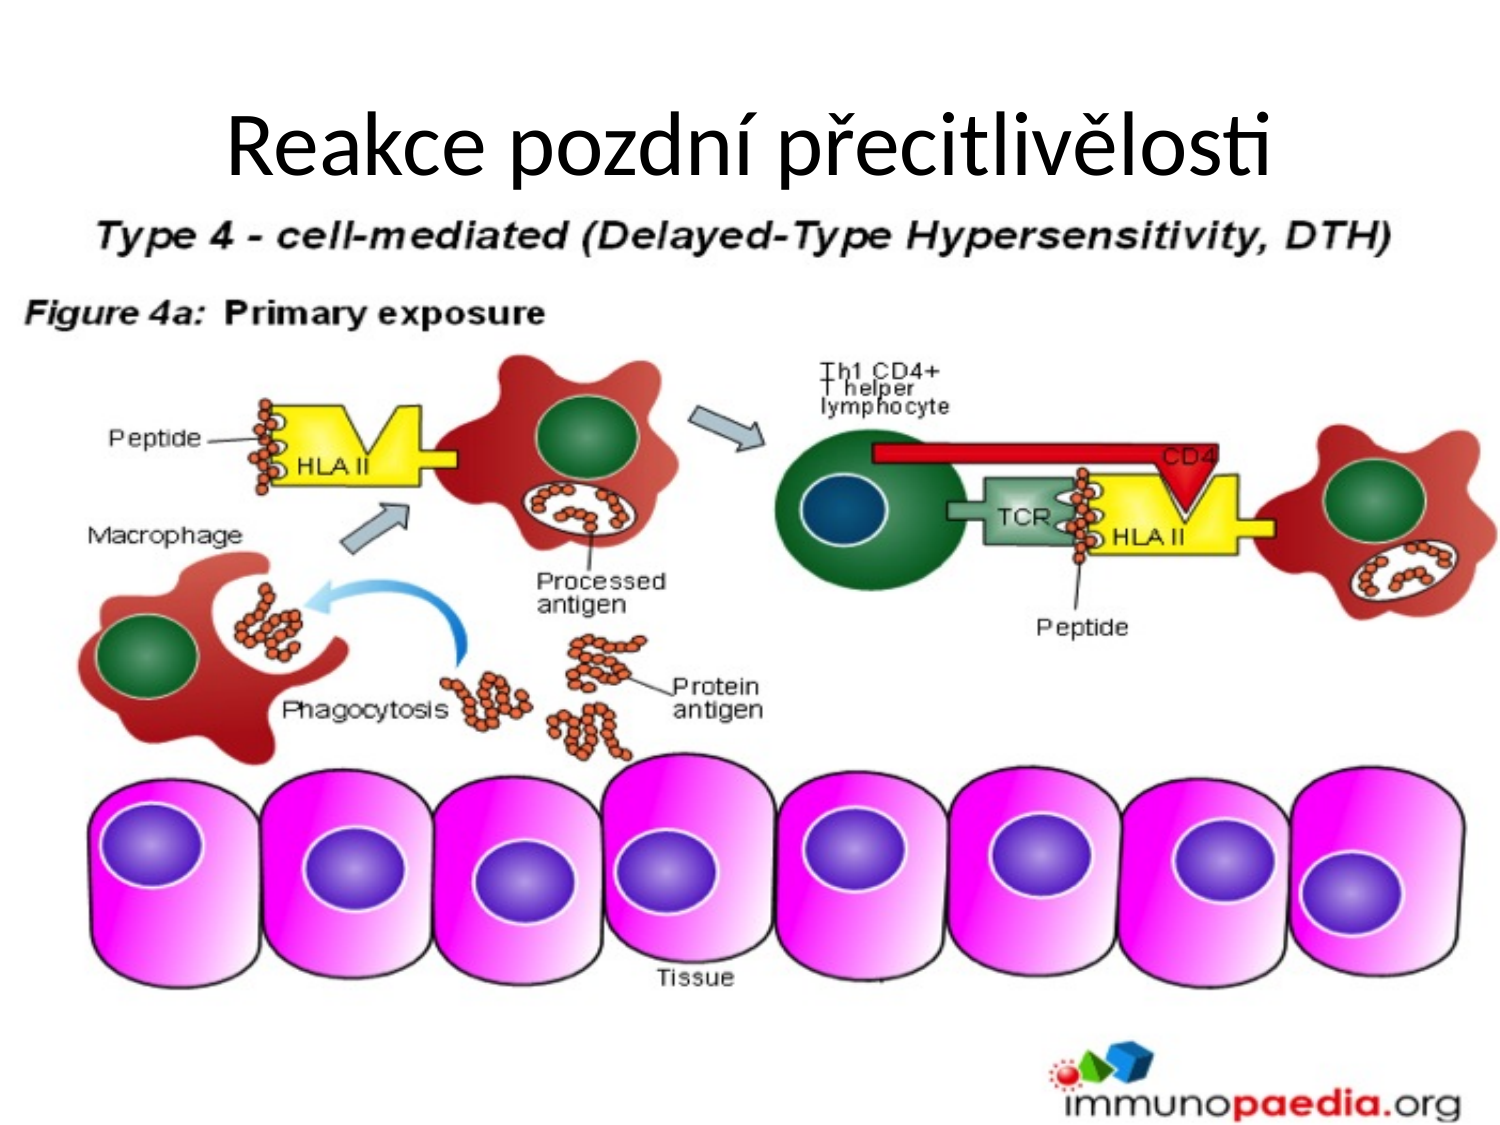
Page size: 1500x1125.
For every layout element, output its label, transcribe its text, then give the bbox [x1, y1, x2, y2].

picture [17, 207, 1500, 1125]
title Reakce pozdní přecitlivělosti [75, 45, 1425, 206]
